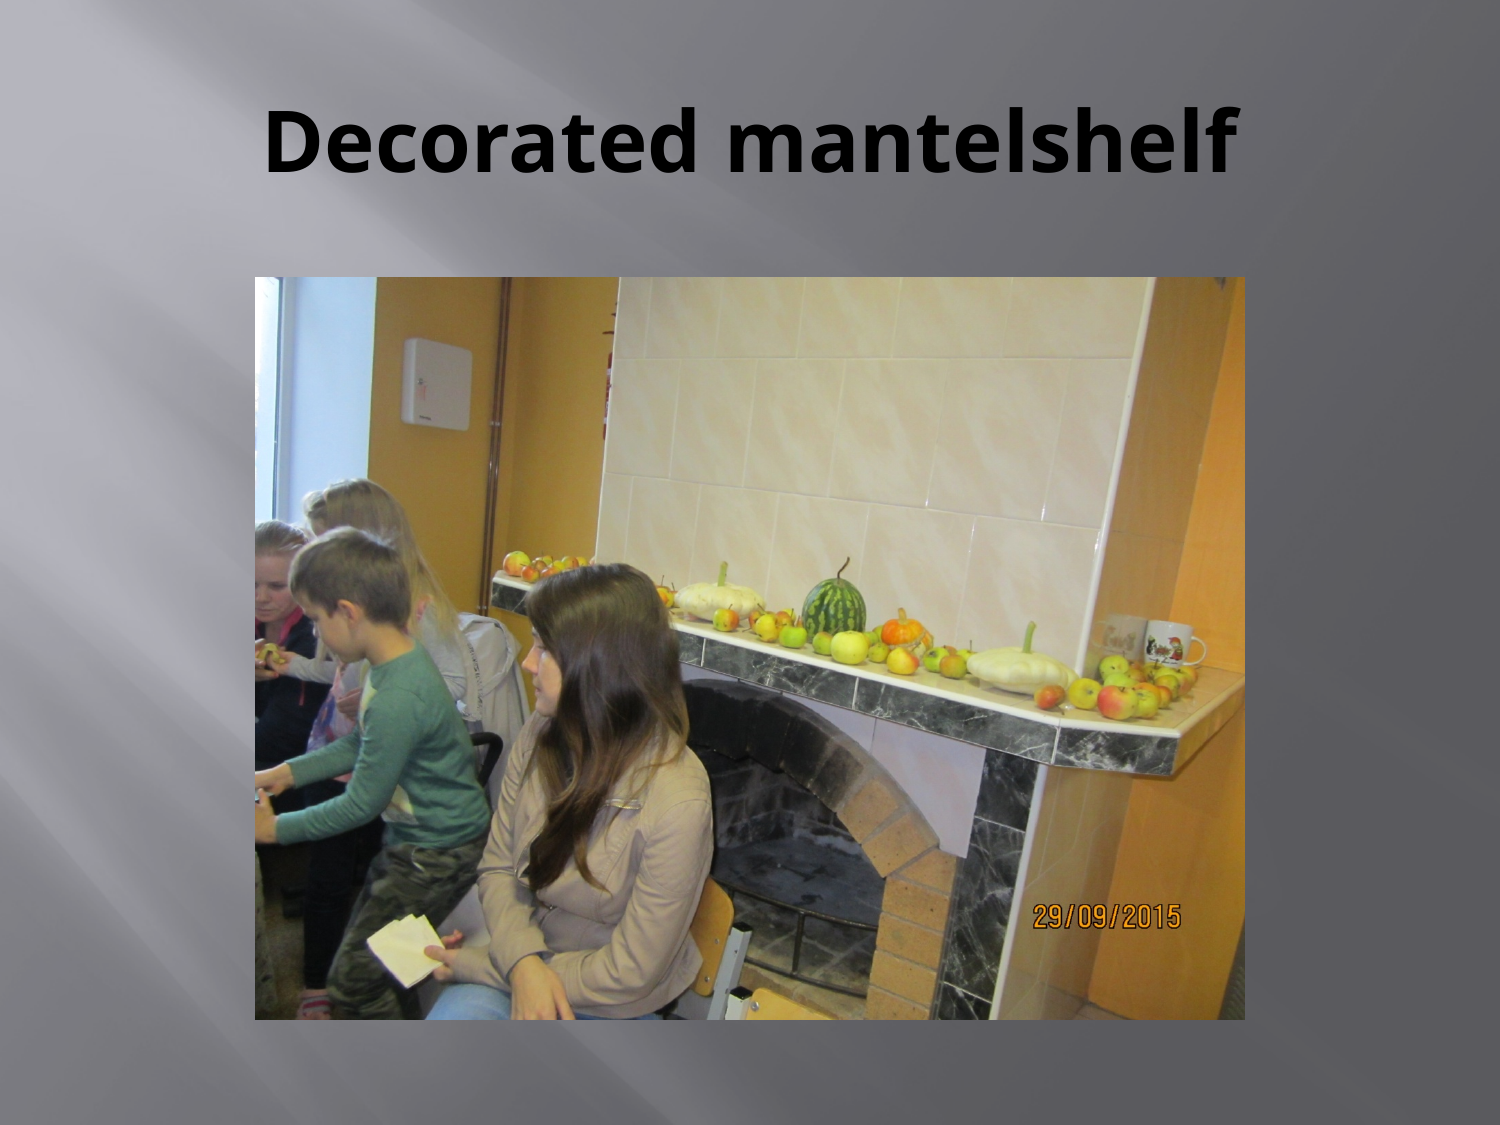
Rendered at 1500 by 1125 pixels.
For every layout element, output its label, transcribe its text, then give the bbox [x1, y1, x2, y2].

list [254, 277, 1246, 1021]
title Decorated mantelshelf [75, 45, 1425, 233]
